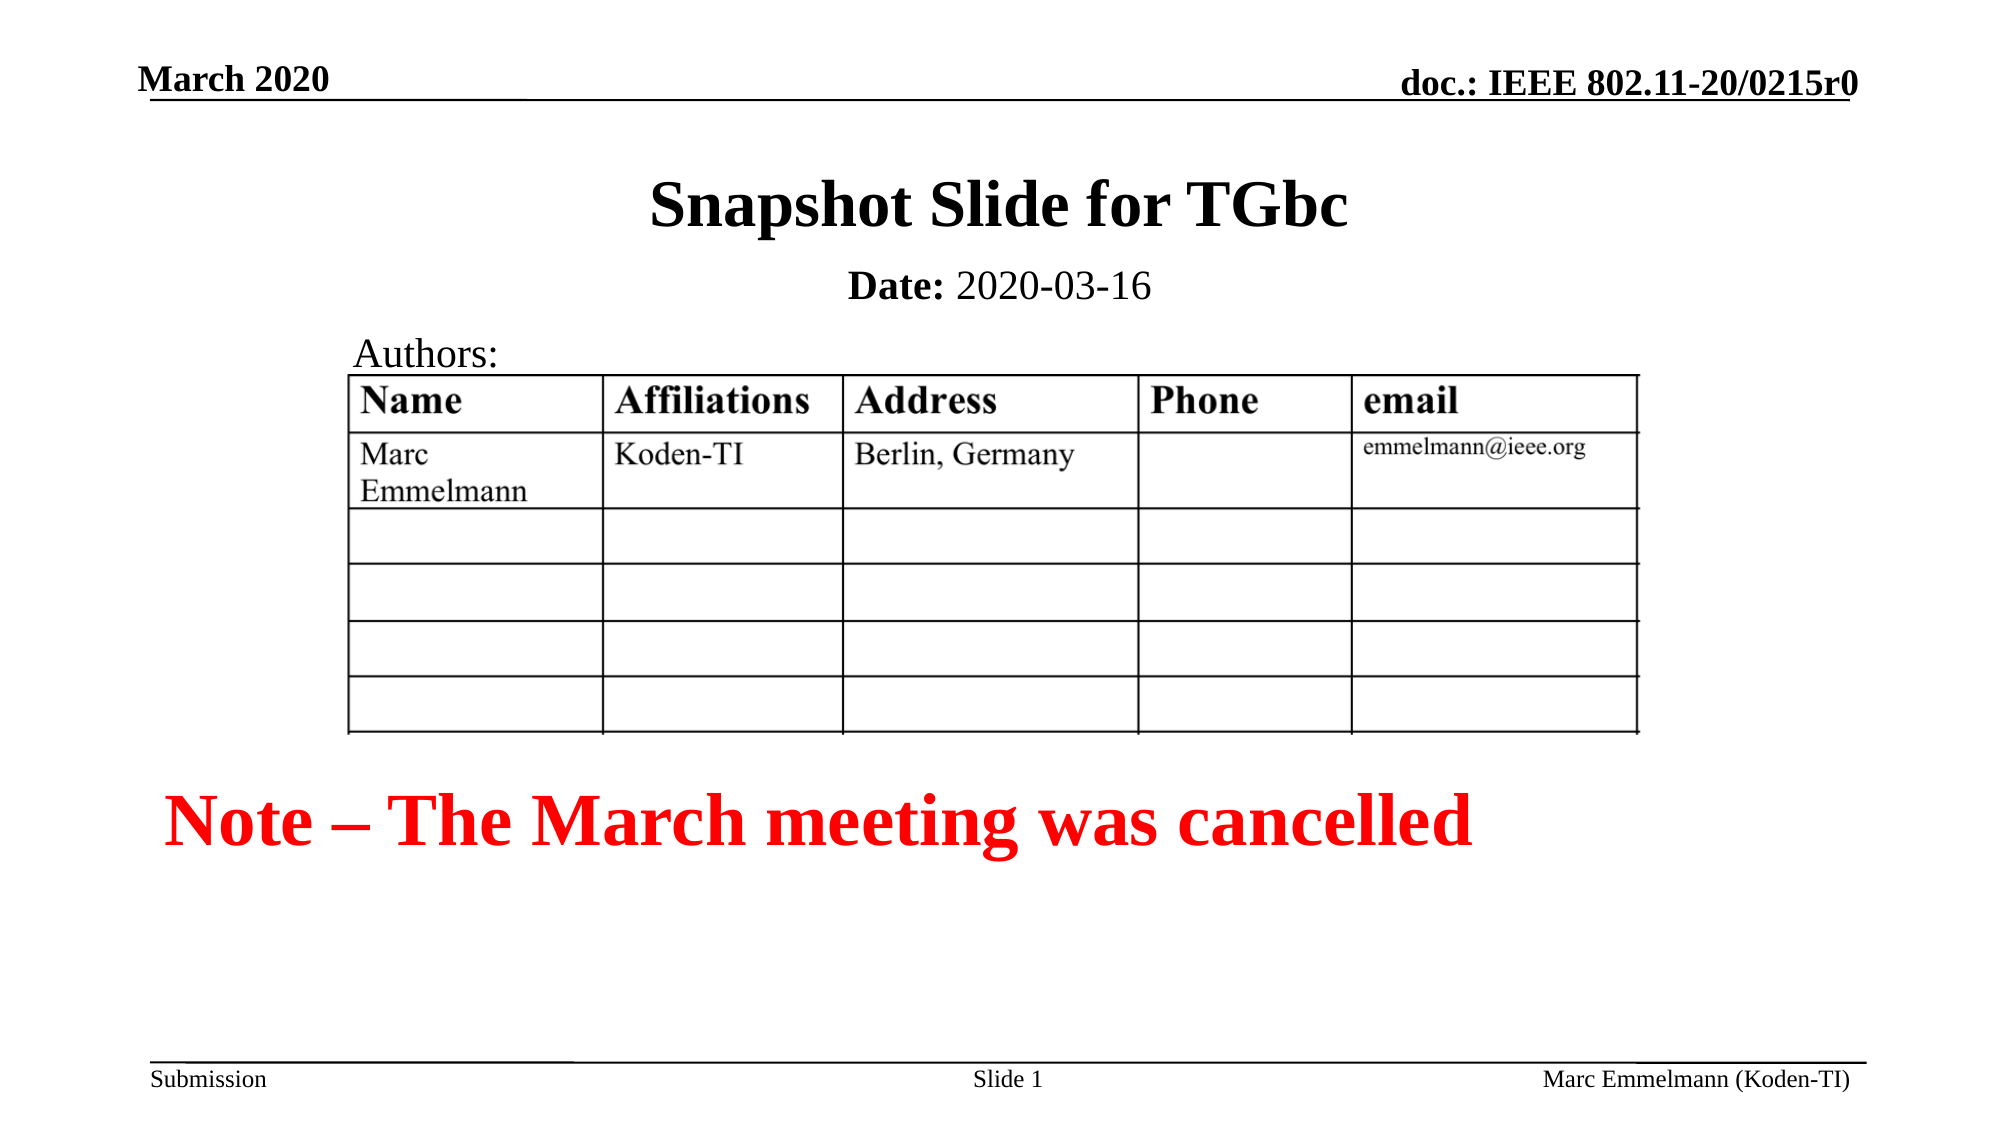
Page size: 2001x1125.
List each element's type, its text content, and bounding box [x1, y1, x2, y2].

slide_number Slide 1 [950, 1061, 1067, 1123]
text_box Note – The March meeting was cancelled [149, 763, 1816, 868]
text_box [332, 374, 1667, 780]
list Date: 2020-03-16 [362, 249, 1638, 316]
text_box Authors: [337, 318, 575, 373]
title Snapshot Slide for TGbc [362, 112, 1638, 249]
footer Marc Emmelmann (Koden-TI) [1351, 1061, 1851, 1093]
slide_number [137, 54, 516, 100]
